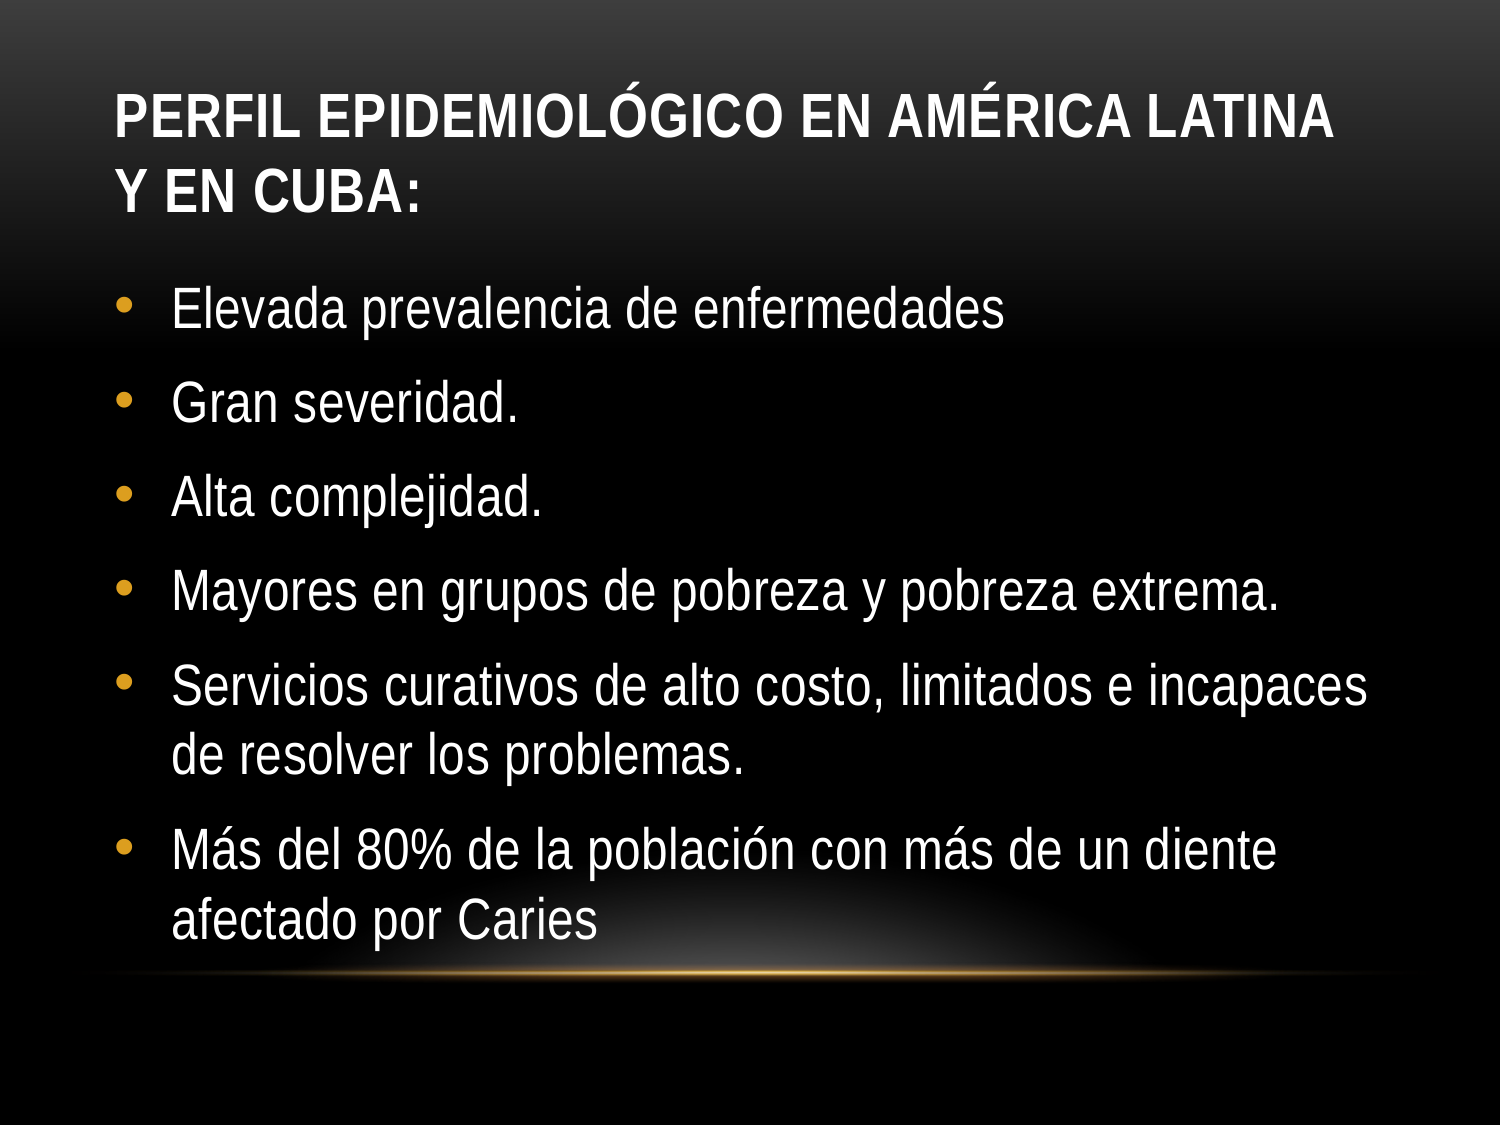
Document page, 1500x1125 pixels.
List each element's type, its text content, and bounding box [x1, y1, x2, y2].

list Elevada prevalencia de enfermedades Gran severidad. Alta complejidad. Mayores en grupos de pobreza y pobreza extrema. Servicios curativos de alto costo, limitados e incapaces de resolver los problemas. Más del 80% de la población con más de un diente afectado por Caries [99, 262, 1400, 938]
title Perfil Epidemiológico en América Latina y en Cuba: [99, 45, 1400, 233]
picture [0, 0, 1500, 1125]
